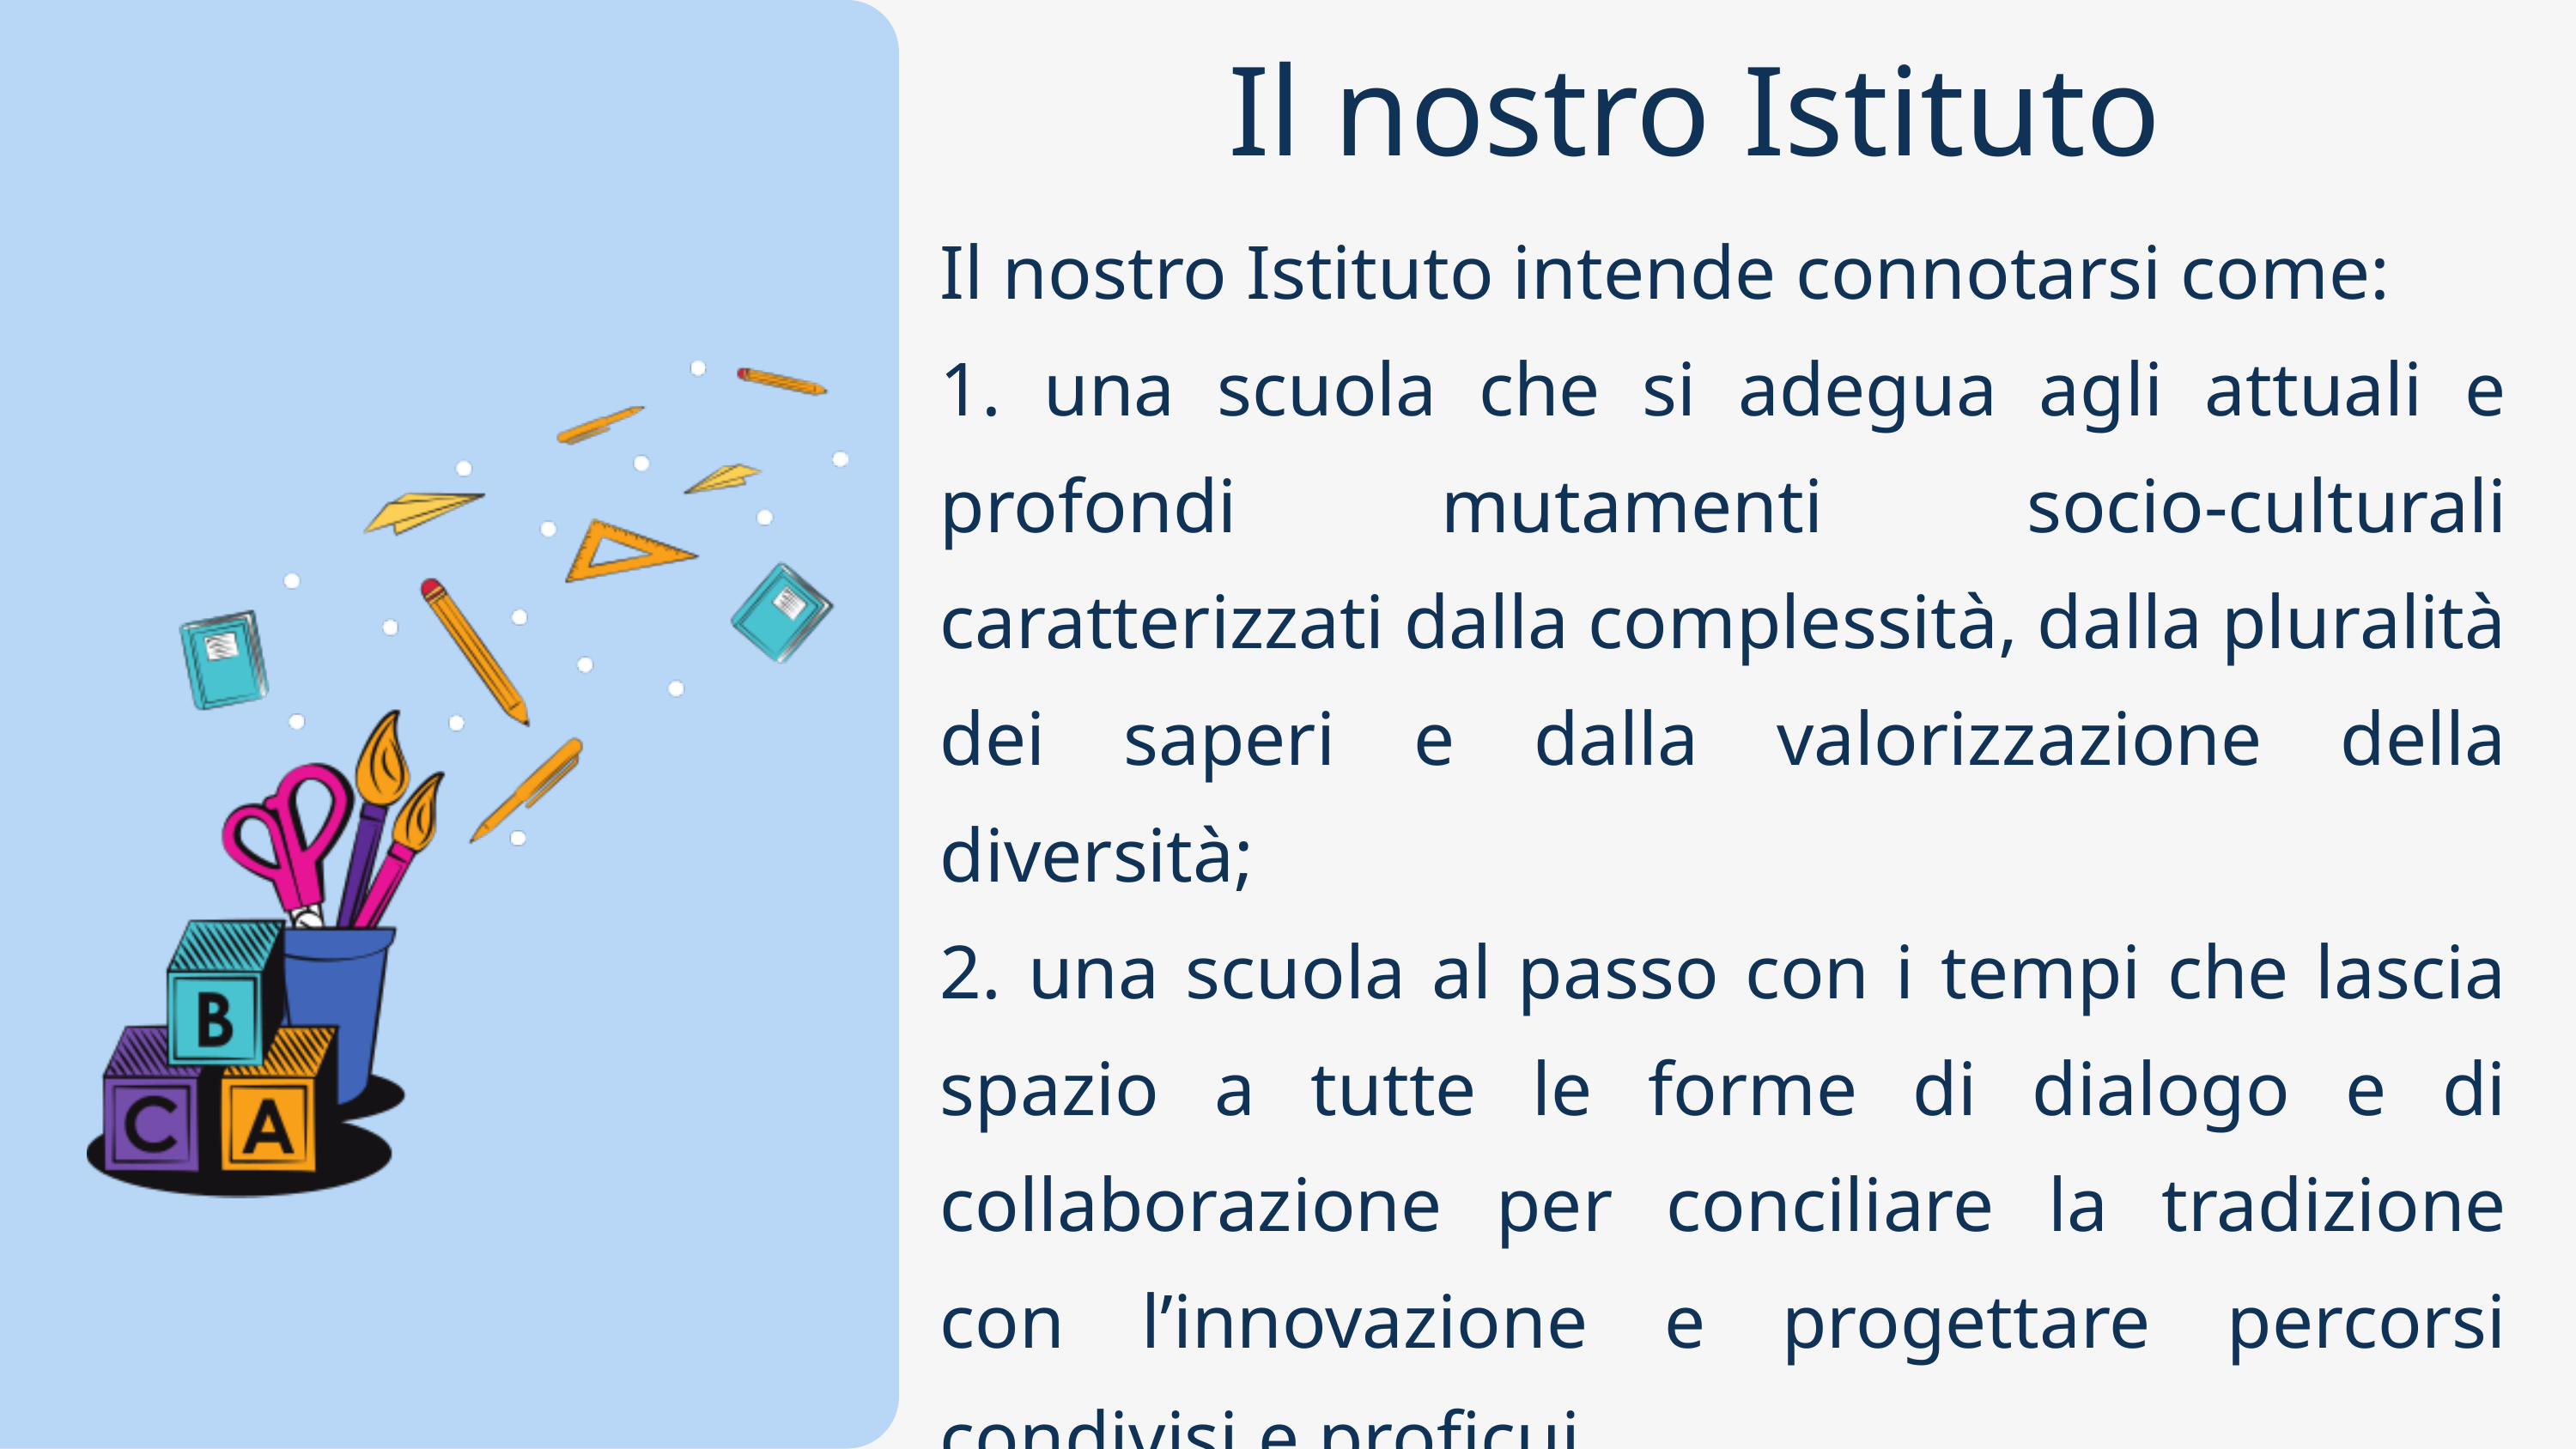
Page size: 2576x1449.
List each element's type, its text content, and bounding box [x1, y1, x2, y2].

picture [87, 361, 848, 1198]
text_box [0, 0, 900, 1449]
text_box Il nostro Istituto [1228, 19, 2221, 180]
text_box Il nostro Istituto intende connotarsi come: 1. una scuola che si adegua agli attuali e profondi mutamenti socio-culturali caratterizzati dalla complessità, dalla pluralità dei saperi e dalla valorizzazione della diversità; 2. una scuola al passo con i tempi che lascia spazio a tutte le forme di dialogo e di collaborazione per conciliare la tradizione con l’innovazione e progettare percorsi condivisi e proficui. [939, 197, 2508, 1449]
